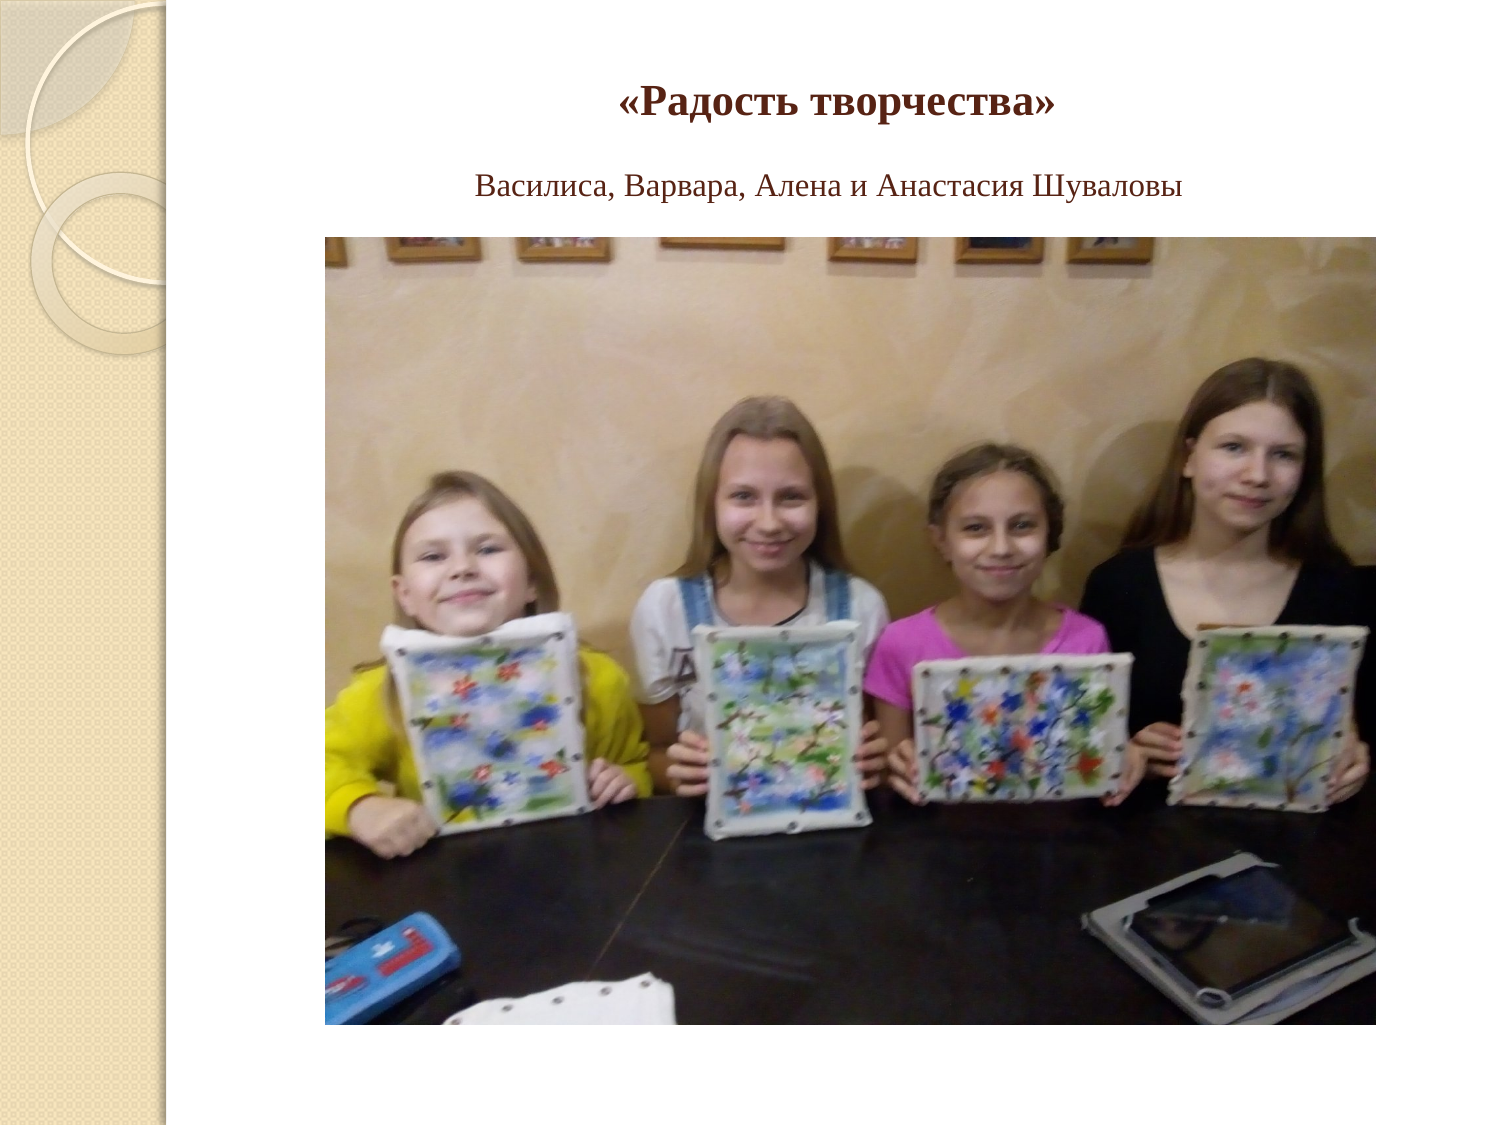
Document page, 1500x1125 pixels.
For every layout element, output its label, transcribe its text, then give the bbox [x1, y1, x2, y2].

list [325, 237, 1376, 1026]
title «Радость творчества» Василиса, Варвара, Алена и Анастасия Шуваловы [222, 23, 1453, 211]
